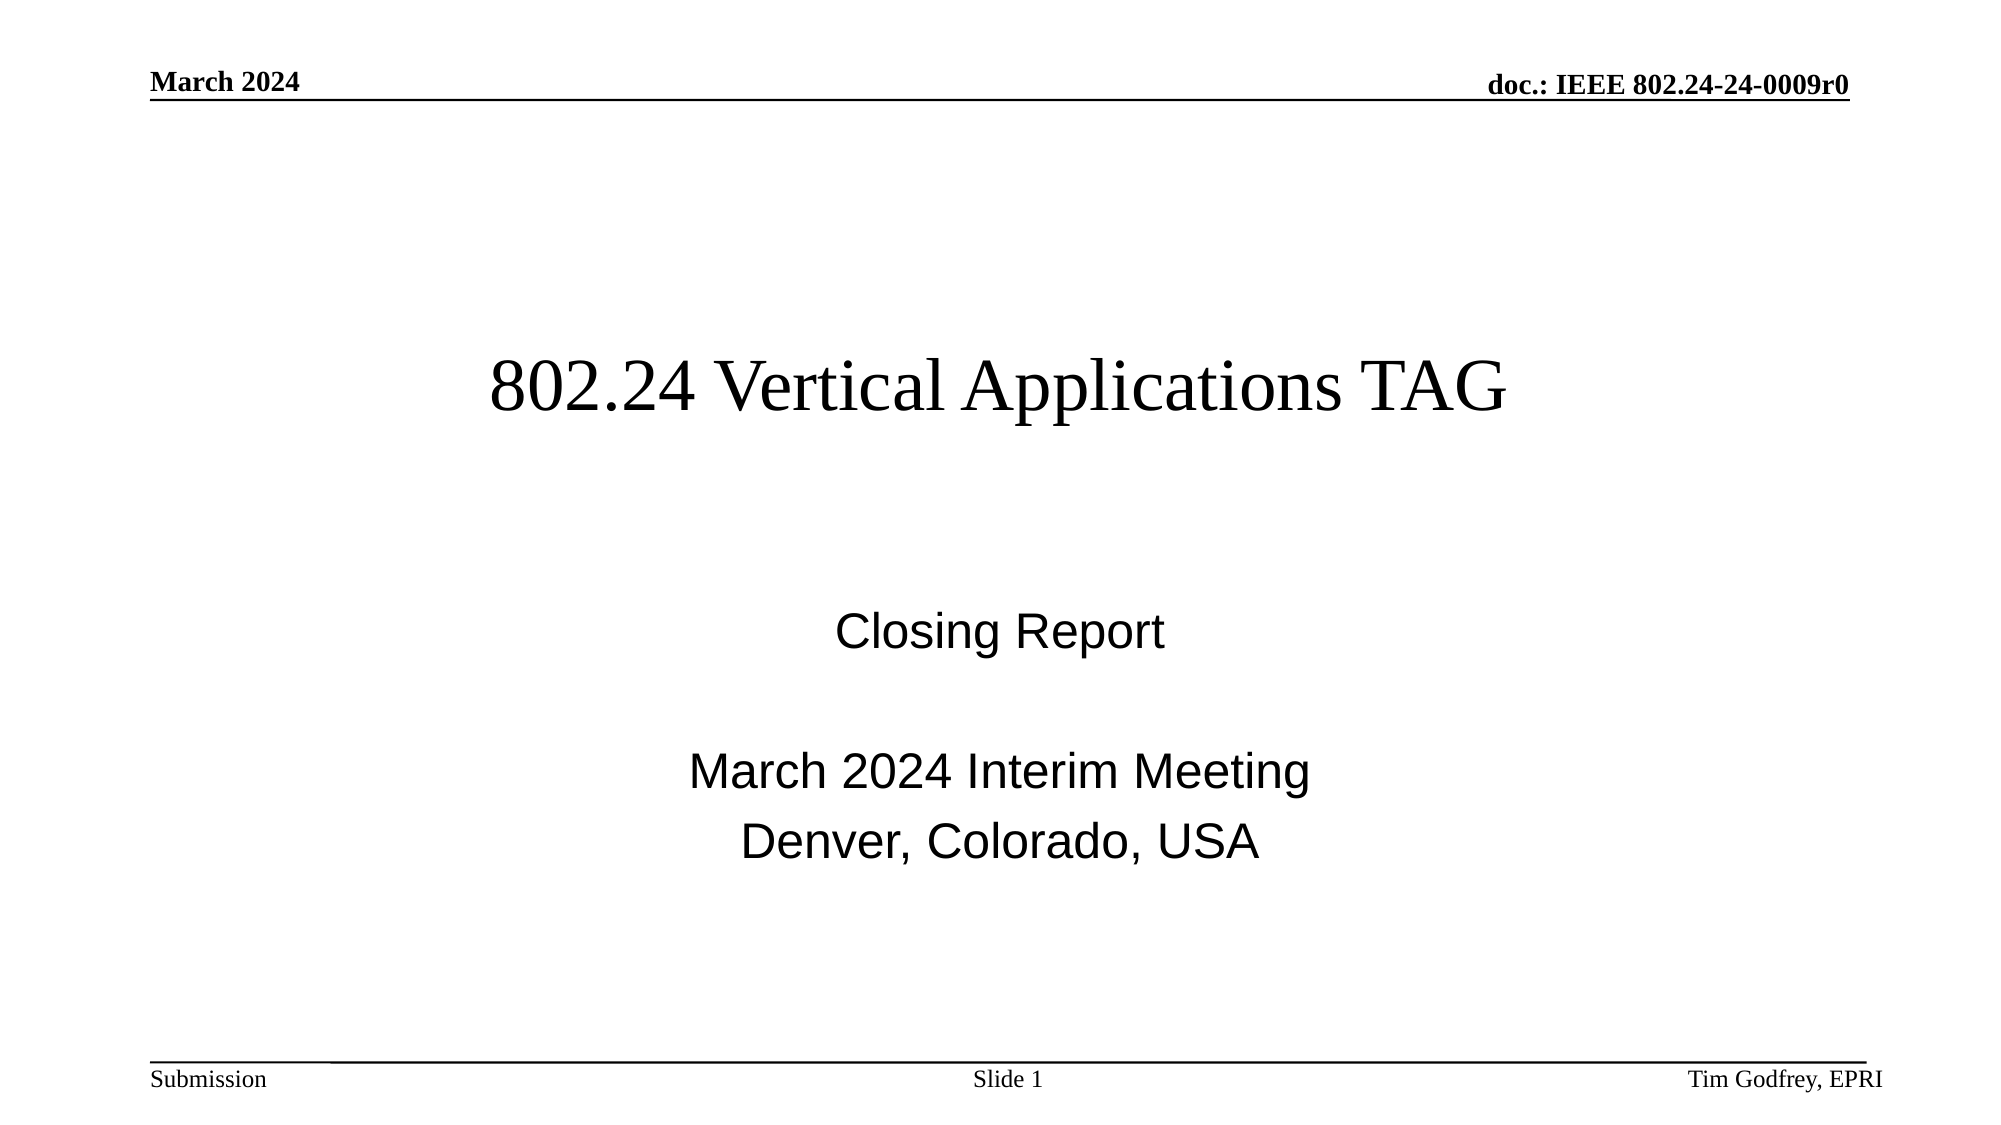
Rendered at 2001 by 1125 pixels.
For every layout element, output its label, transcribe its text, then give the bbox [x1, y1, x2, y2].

footer Tim Godfrey, EPRI [1200, 1062, 1884, 1108]
slide_number Slide 1 [972, 1062, 1044, 1093]
title 802.24 Vertical Applications TAG [249, 184, 1750, 576]
subtitle Closing Report March 2024 Interim Meeting Denver, Colorado, USA [249, 590, 1750, 863]
